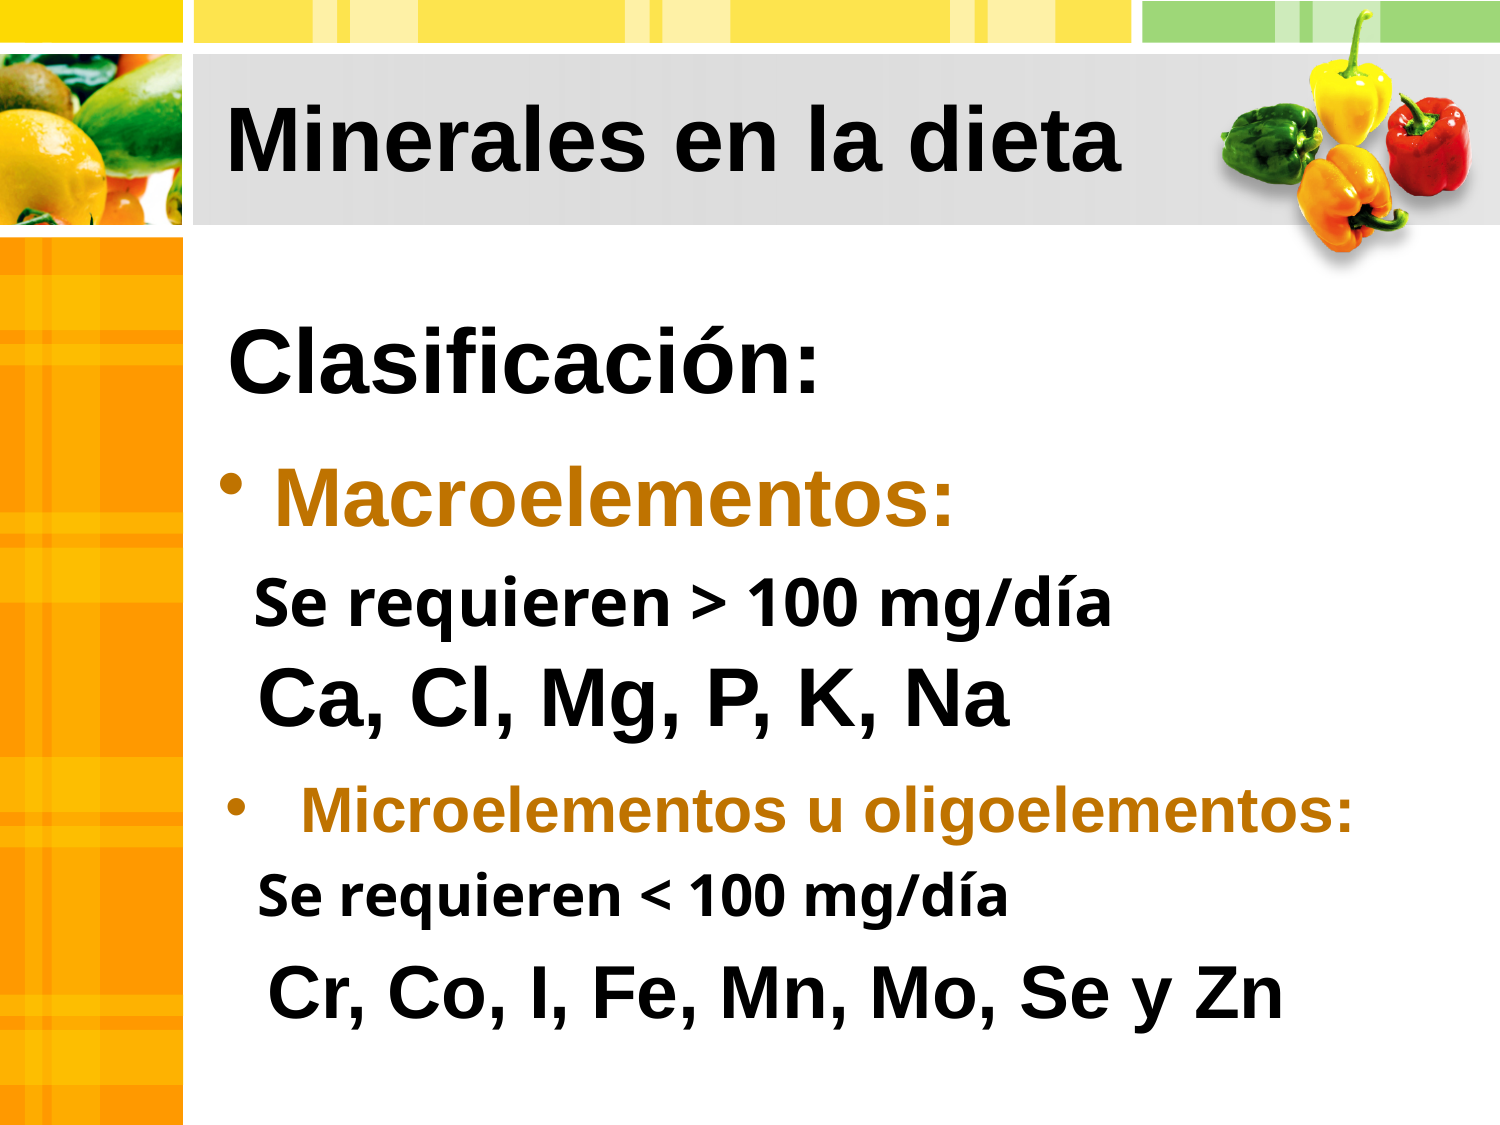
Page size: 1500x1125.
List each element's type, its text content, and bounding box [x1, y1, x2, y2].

text_box Cr, Co, I, Fe, Mn, Mo, Se y Zn [252, 935, 1302, 1041]
list Macroelementos: [201, 435, 1068, 531]
title Clasificación: [211, 268, 1363, 446]
text_box Se requieren < 100 mg/día [242, 850, 1156, 935]
text_box Microelementos u oligoelementos: [210, 760, 1408, 855]
picture [0, 54, 182, 225]
text_box Ca, Cl, Mg, P, K, Na [242, 648, 1215, 751]
text_box Minerales en la dieta [210, 46, 1361, 224]
picture [1207, 9, 1483, 279]
text_box Se requieren > 100 mg/día [238, 552, 1289, 648]
